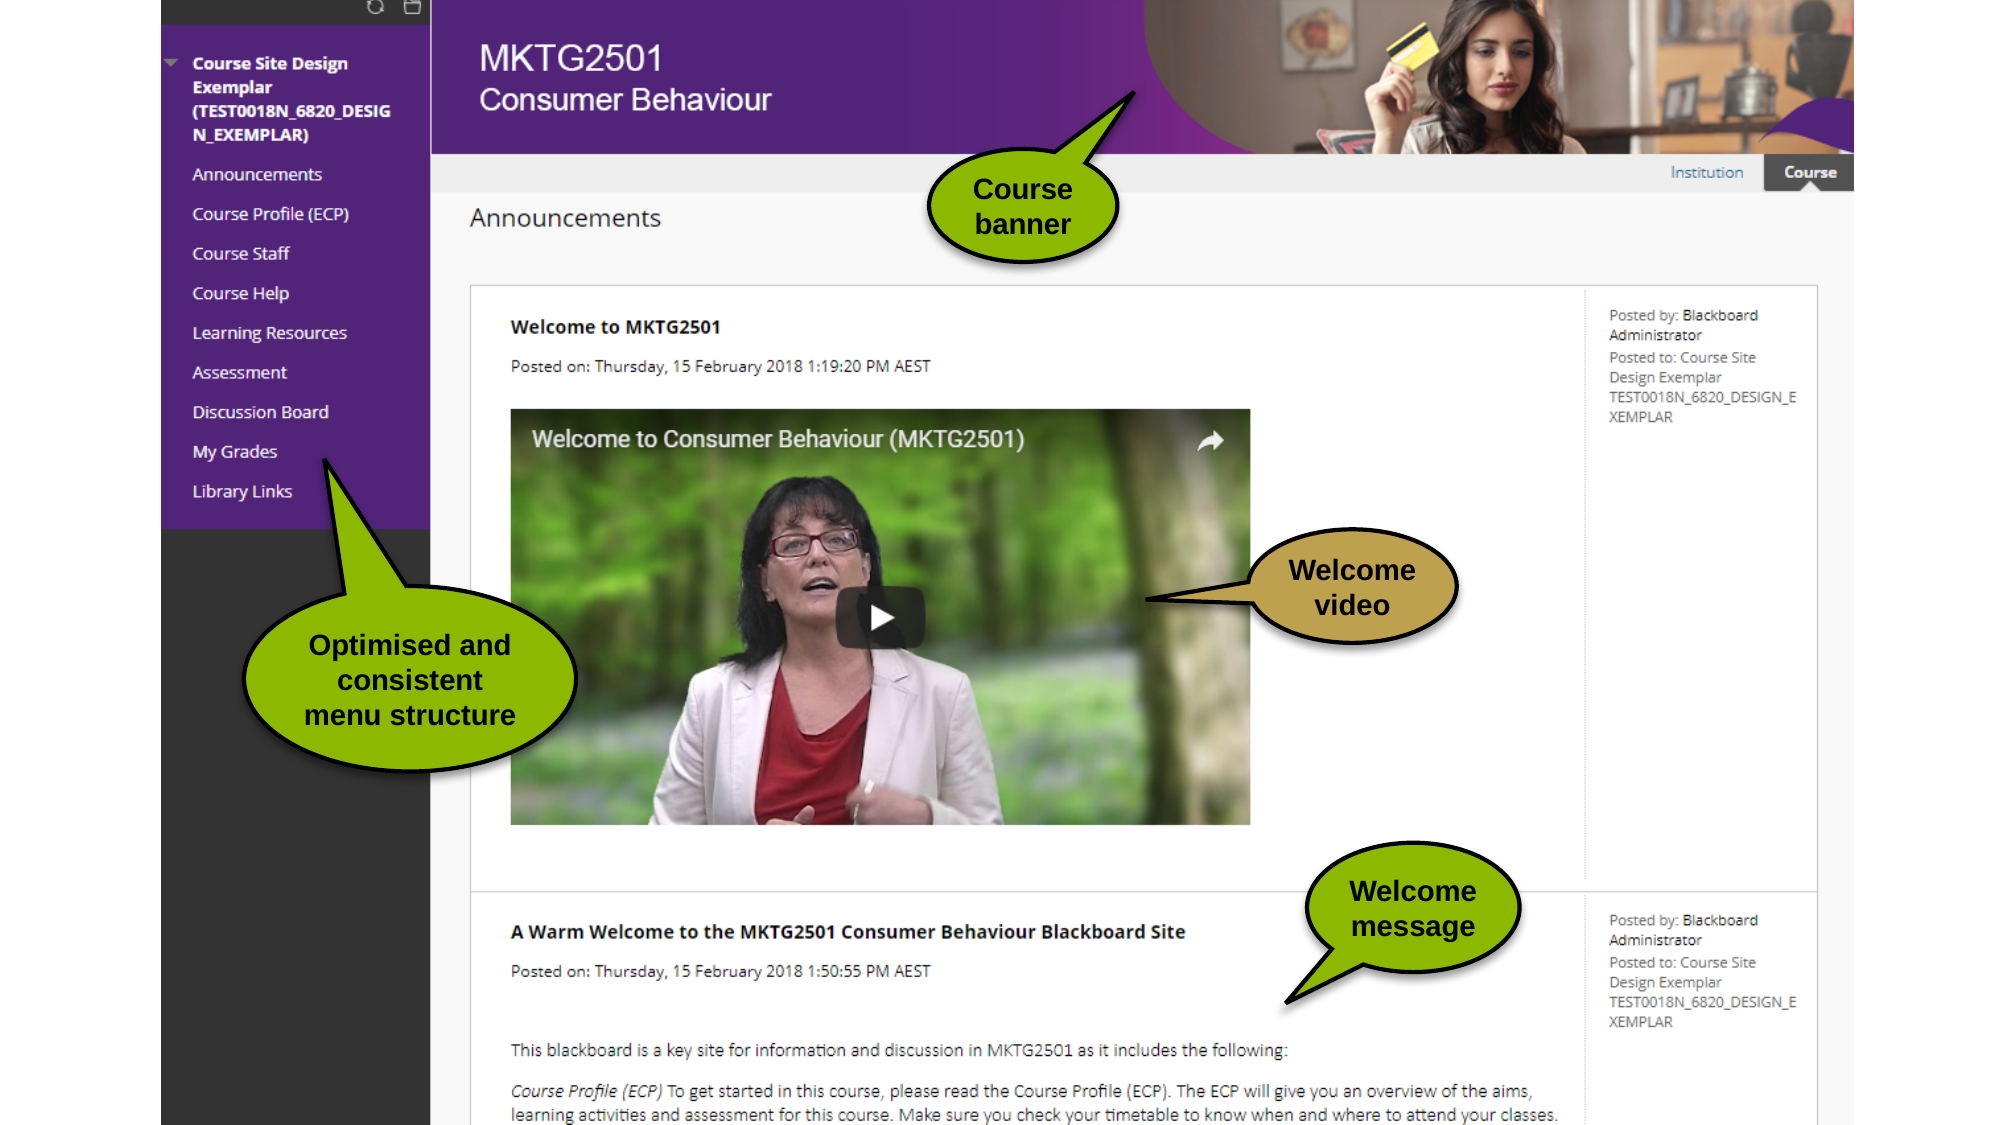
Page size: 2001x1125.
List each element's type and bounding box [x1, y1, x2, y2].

picture [161, 0, 1854, 1125]
